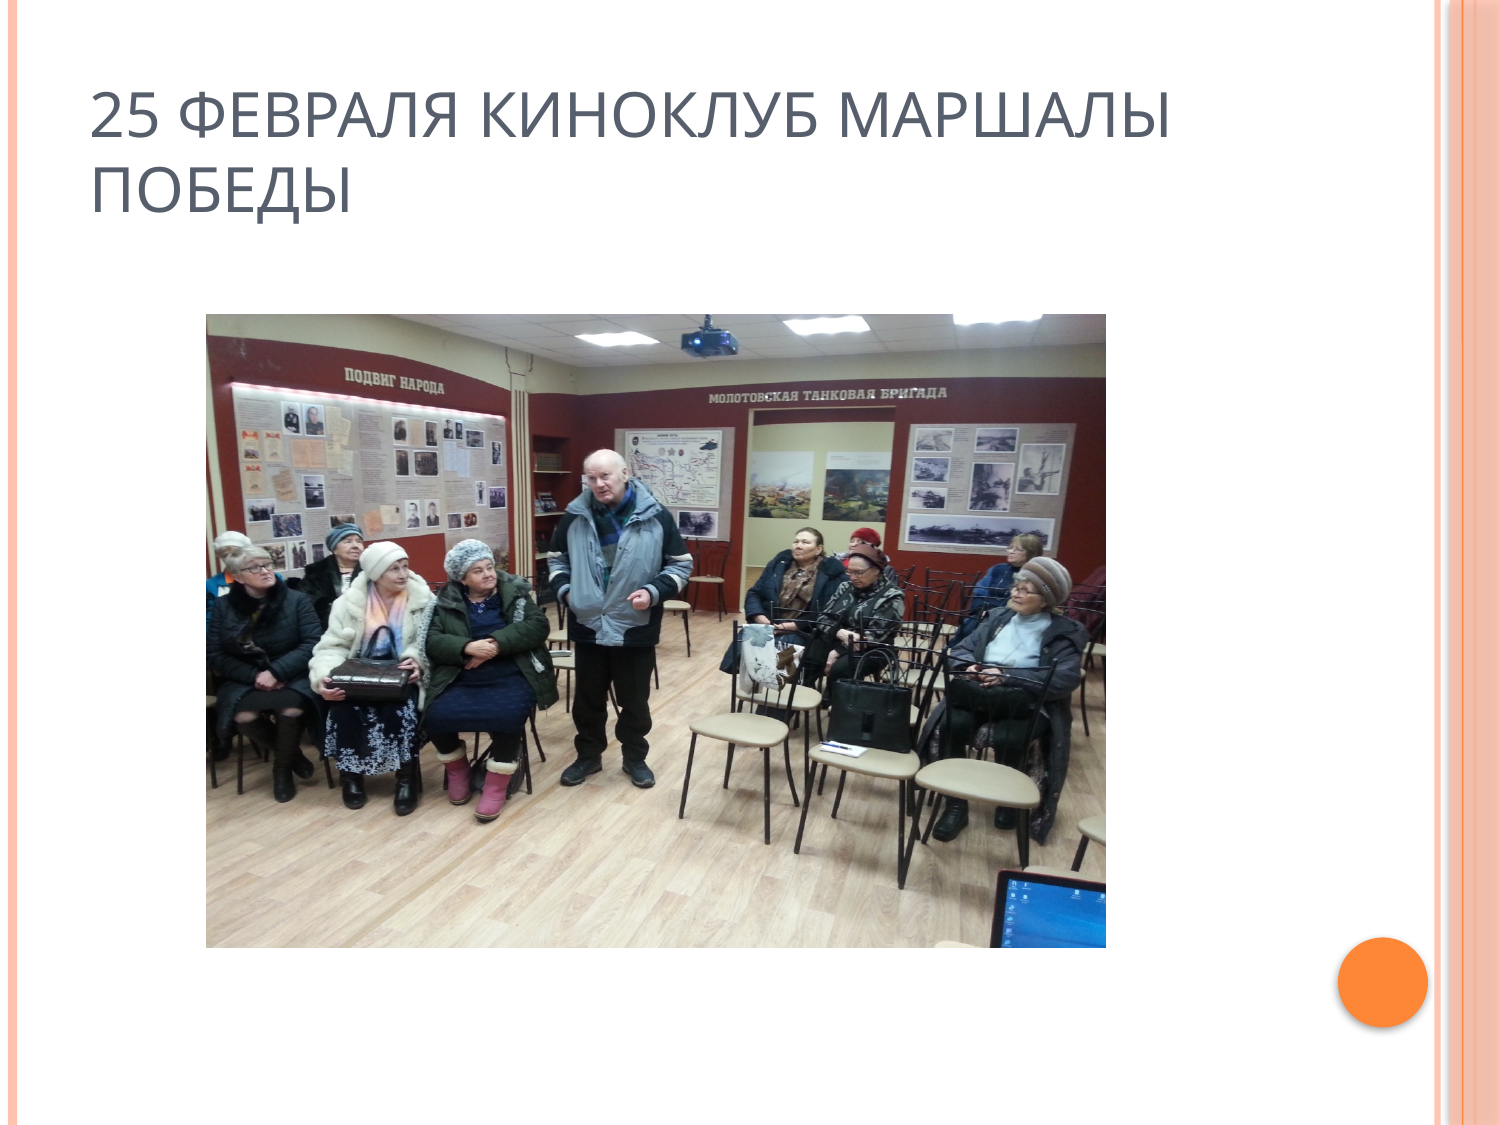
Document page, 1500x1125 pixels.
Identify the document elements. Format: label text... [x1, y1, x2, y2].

picture [206, 313, 1106, 948]
title 25 февраля киноклуб Маршалы Победы [75, 45, 1300, 233]
